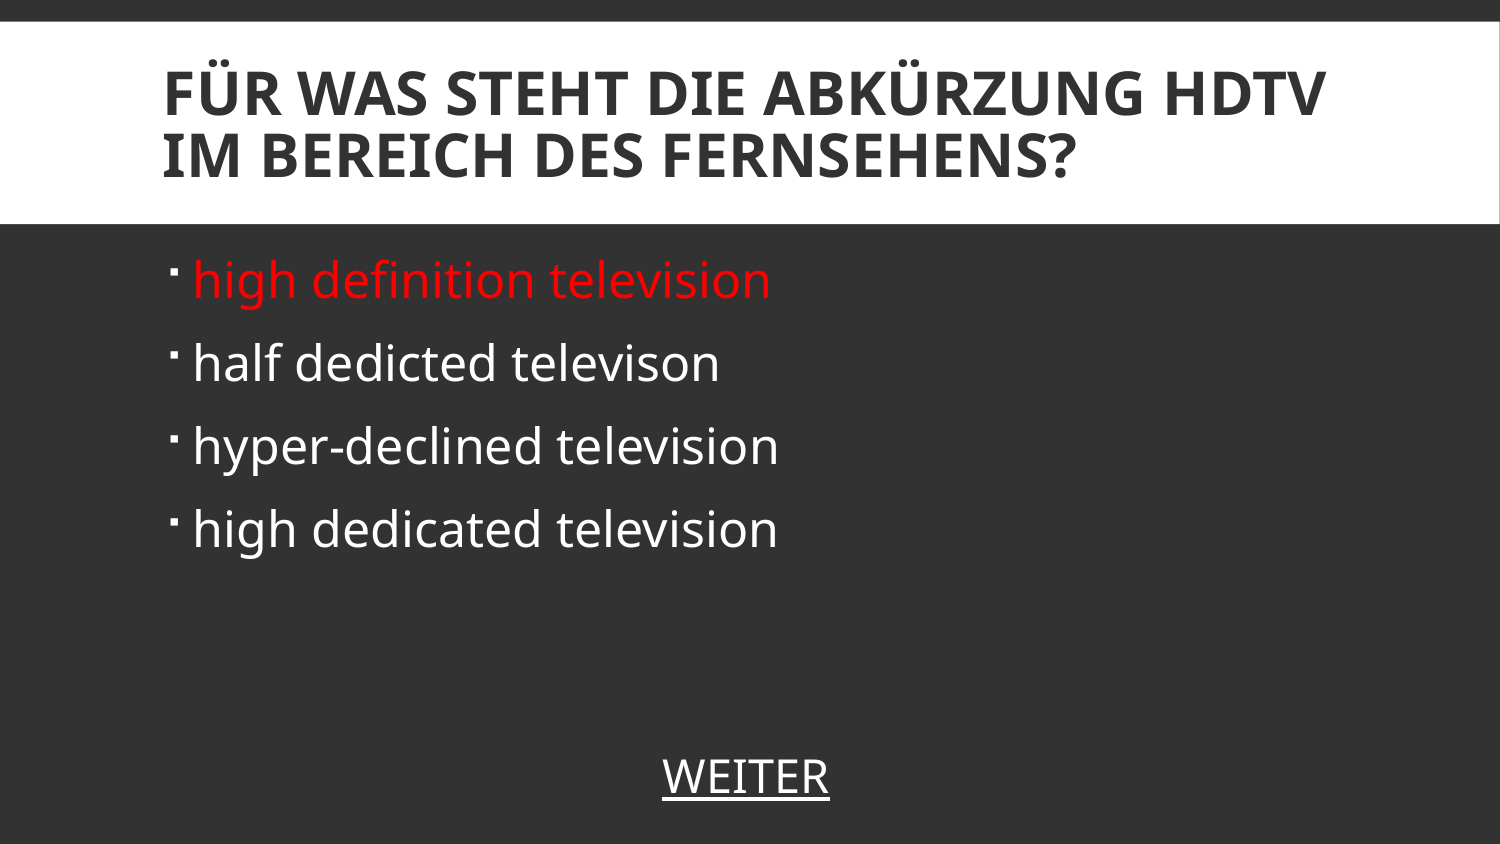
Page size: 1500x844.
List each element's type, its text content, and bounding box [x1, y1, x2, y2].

text_box WEITER [651, 741, 849, 789]
title Für was steht die Abkürzung HDTV im Bereich des Fernsehens? [147, 34, 1352, 221]
list high definition television half dedicted televison hyper-declined television high dedicated television [147, 247, 1352, 765]
